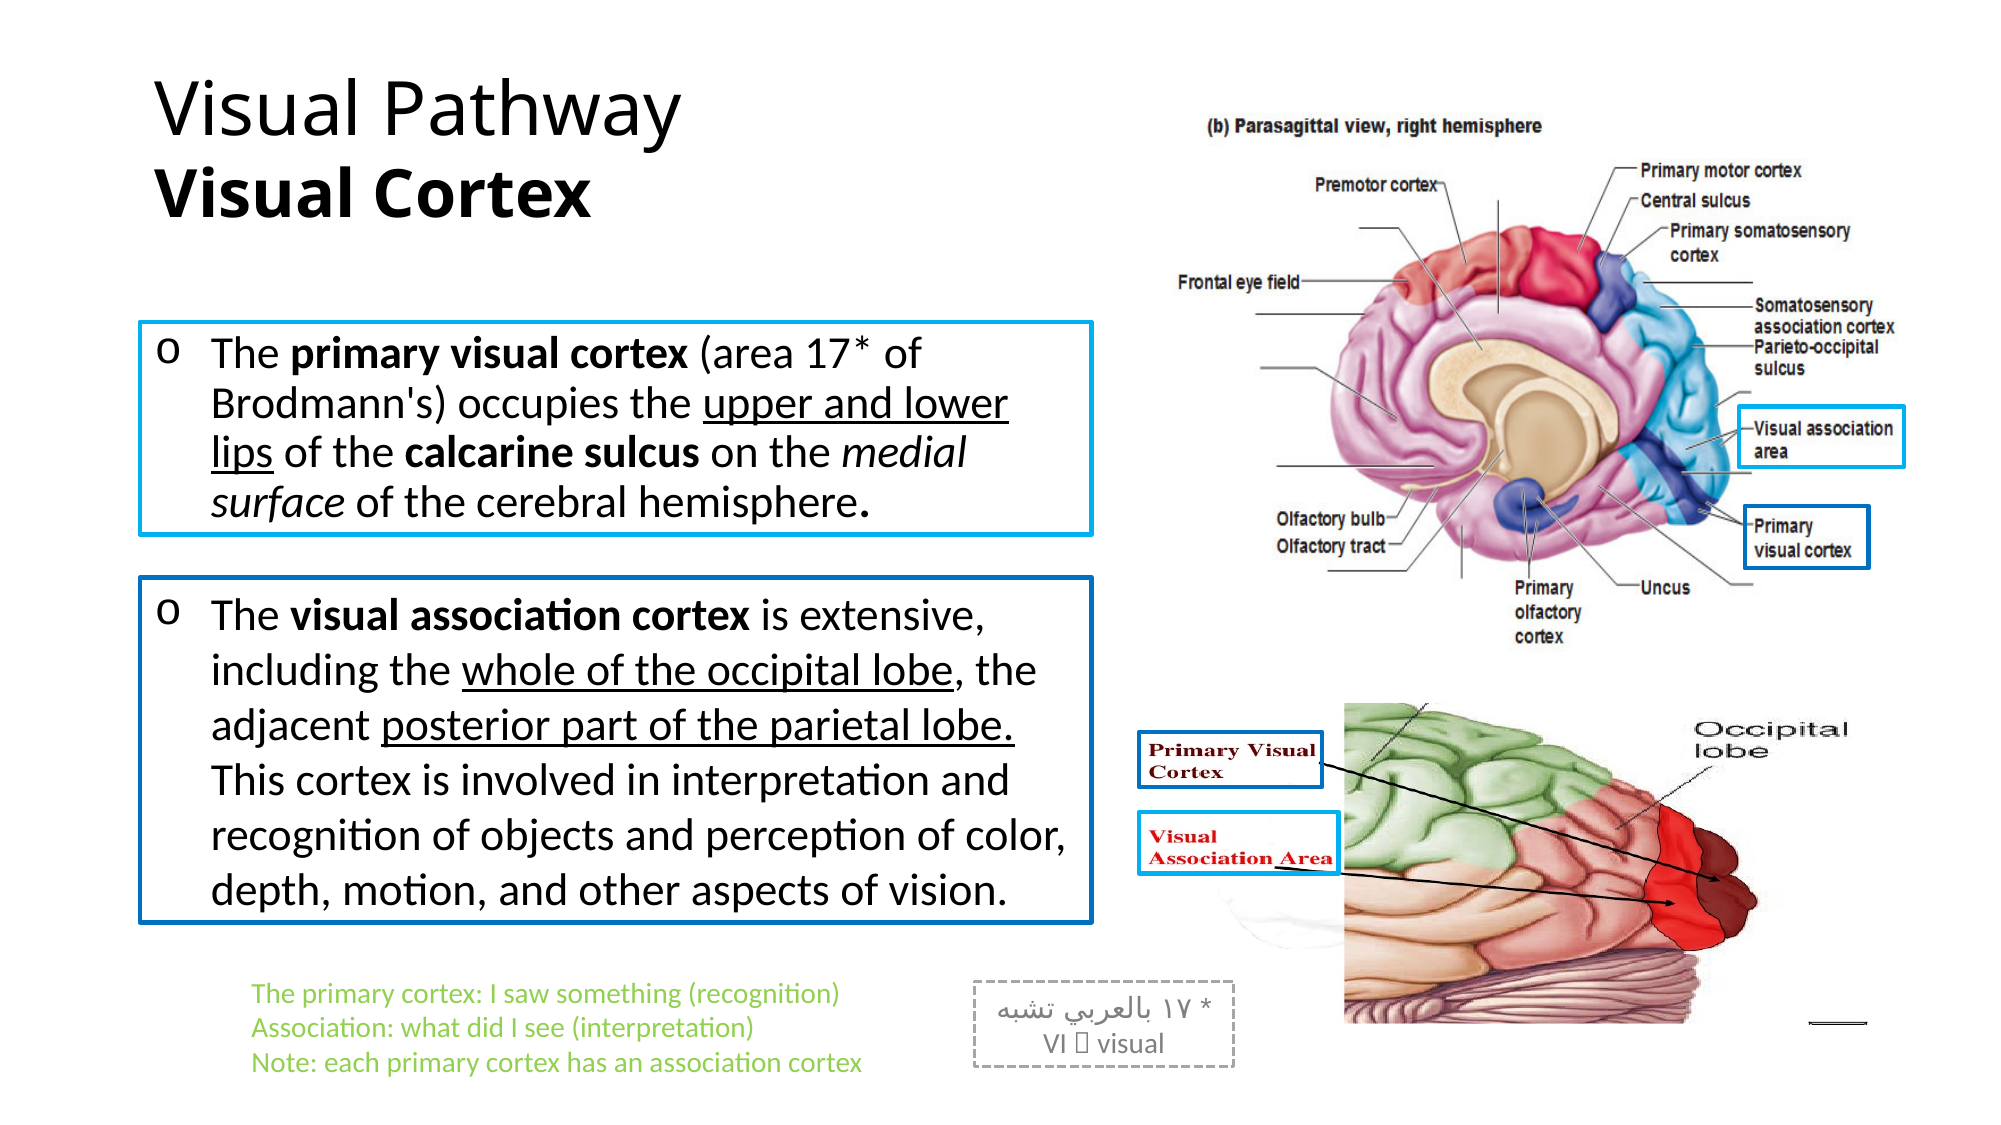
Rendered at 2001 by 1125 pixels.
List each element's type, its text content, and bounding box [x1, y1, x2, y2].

text_box The visual association cortex is extensive, including the whole of the occipital lobe, the adjacent posterior part of the parietal lobe. This cortex is involved in interpretation and recognition of objects and perception of color, depth, motion, and other aspects of vision. [139, 577, 1092, 923]
text_box The primary visual cortex (area 17* of Brodmann's) occupies the upper and lower lips of the calcarine sulcus on the medial surface of the cerebral hemisphere. [139, 322, 1092, 535]
text_box The primary cortex: I saw something (recognition) Association: what did I see (interpretation) Note: each primary cortex has an association cortex [236, 966, 878, 1087]
picture [1116, 662, 1880, 1025]
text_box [1154, 104, 1905, 663]
text_box Visual Pathway Visual Cortex [139, 53, 1381, 238]
text_box * ١٧ بالعربي تشبه VI  visual [974, 981, 1234, 1067]
